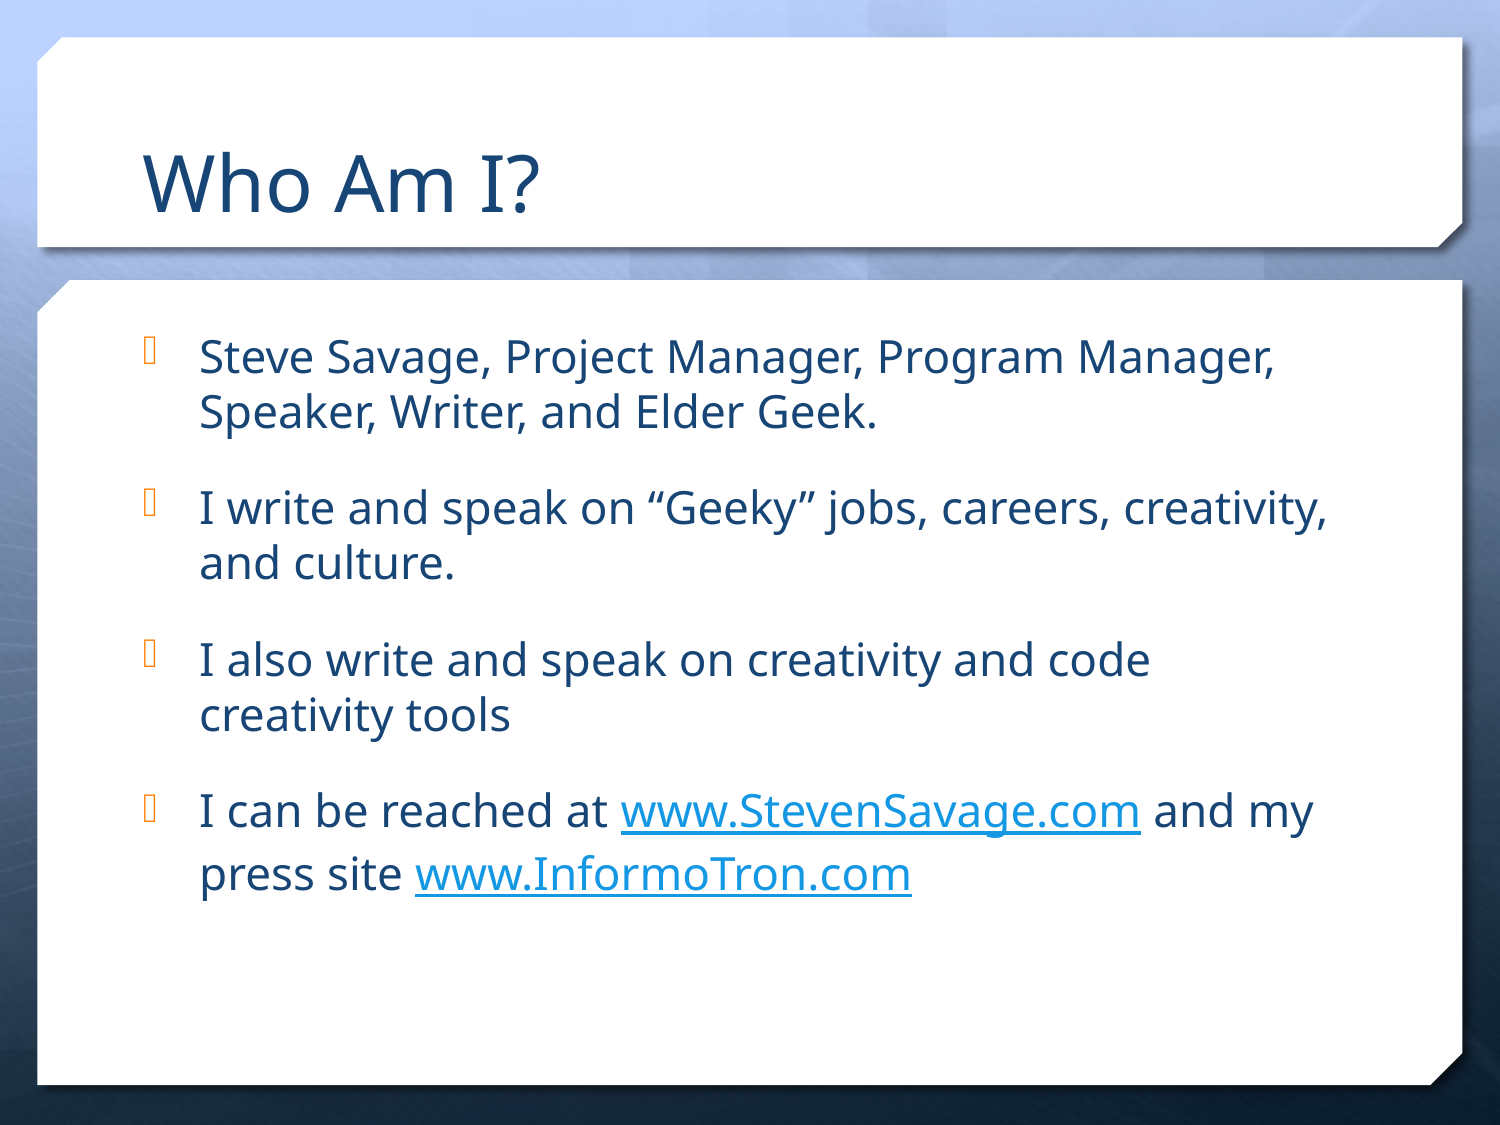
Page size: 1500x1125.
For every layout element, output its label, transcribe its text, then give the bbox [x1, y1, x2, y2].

list Steve Savage, Project Manager, Program Manager, Speaker, Writer, and Elder Geek. I write and speak on “Geeky” jobs, careers, creativity, and culture. I also write and speak on creativity and code creativity tools I can be reached at www.StevenSavage.com and my press site www.InformoTron.com [127, 319, 1372, 978]
title Who Am I? [127, 48, 1372, 236]
